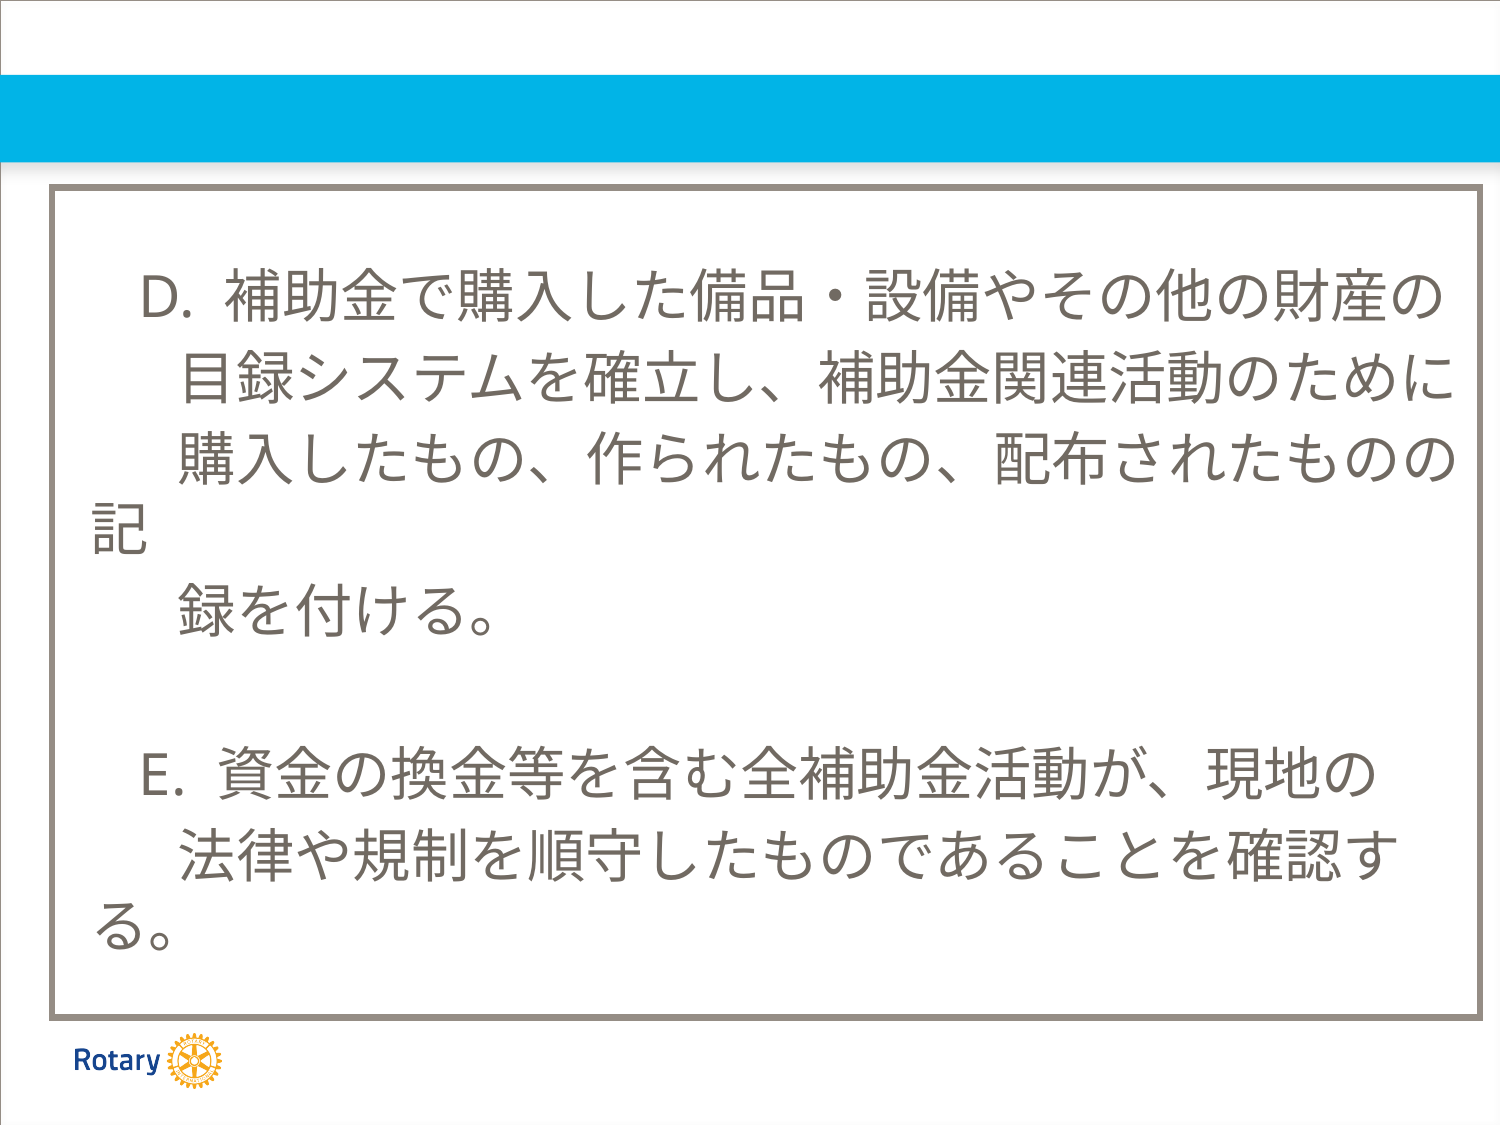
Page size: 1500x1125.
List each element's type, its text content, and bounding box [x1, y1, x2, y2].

picture [75, 1033, 222, 1089]
list D. 補助金で購入した備品・設備やその他の財産の 目録システムを確立し、補助金関連活動のために 購入したもの、作られたもの、配布されたものの記 録を付ける。 E. 資金の換金等を含む全補助金活動が、現地の 法律や規制を順守したものであることを確認する。 [51, 187, 1480, 1018]
